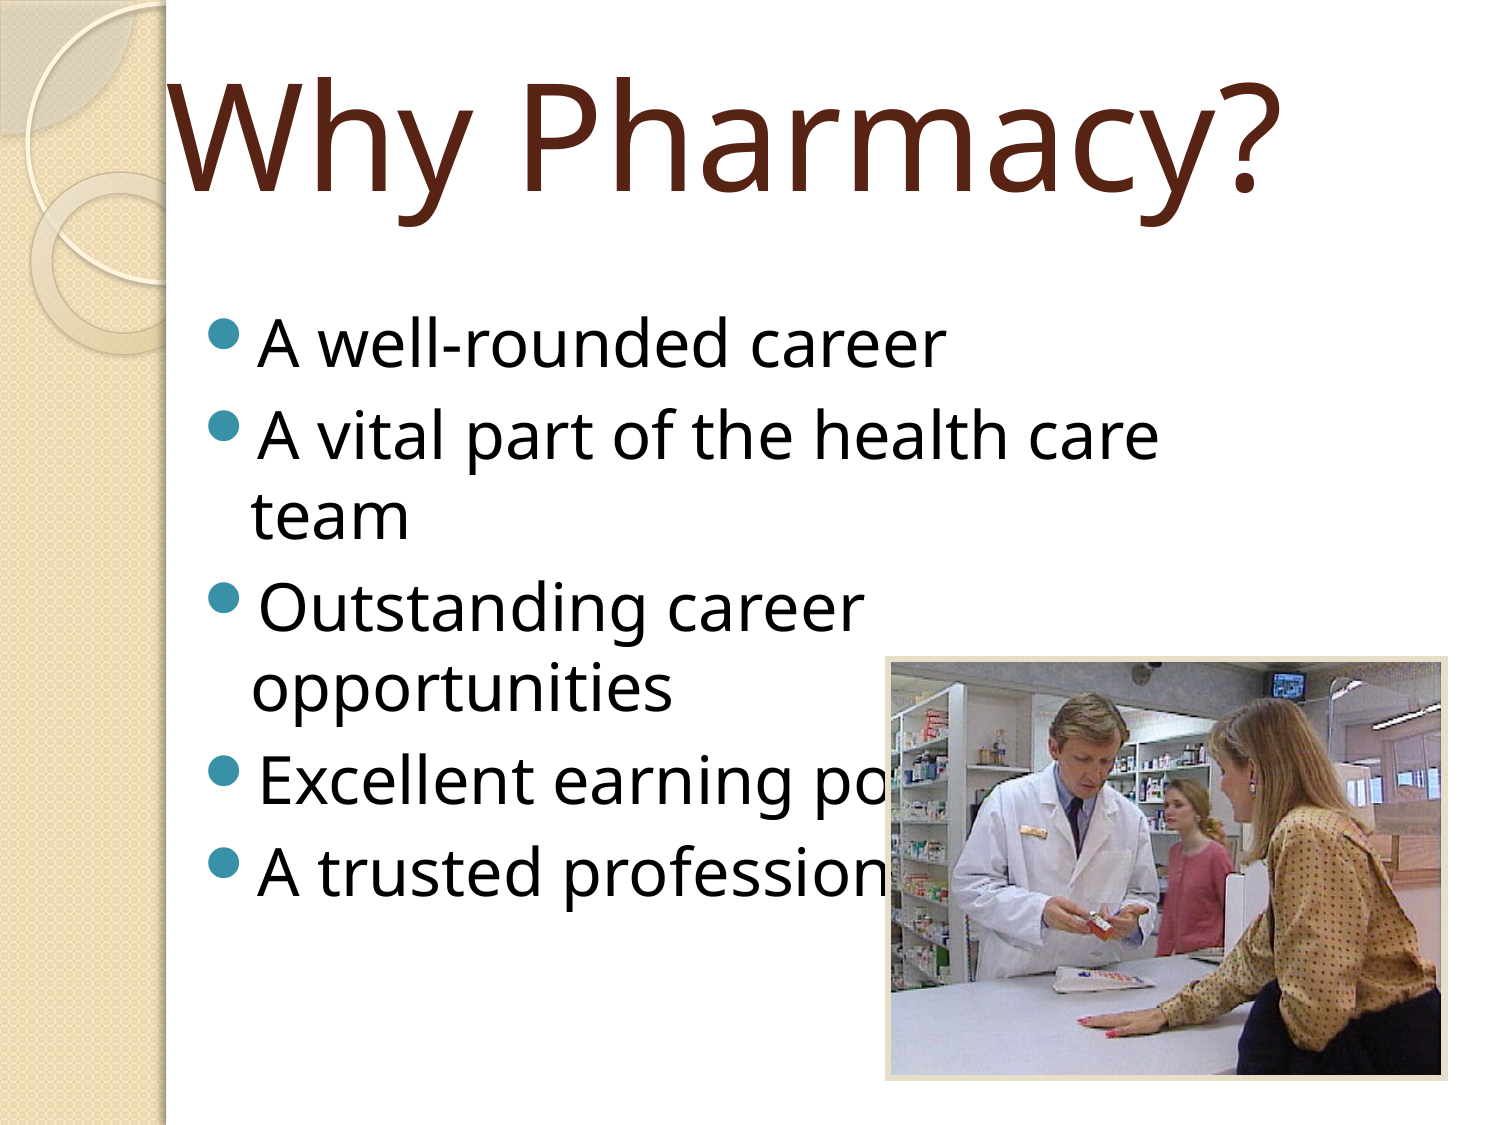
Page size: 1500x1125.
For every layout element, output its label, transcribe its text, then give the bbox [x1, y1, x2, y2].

list A well-rounded career A vital part of the health care team Outstanding career opportunities Excellent earning potential A trusted profession [175, 292, 1263, 786]
picture [891, 662, 1442, 1076]
title Why Pharmacy? [87, 37, 1363, 225]
